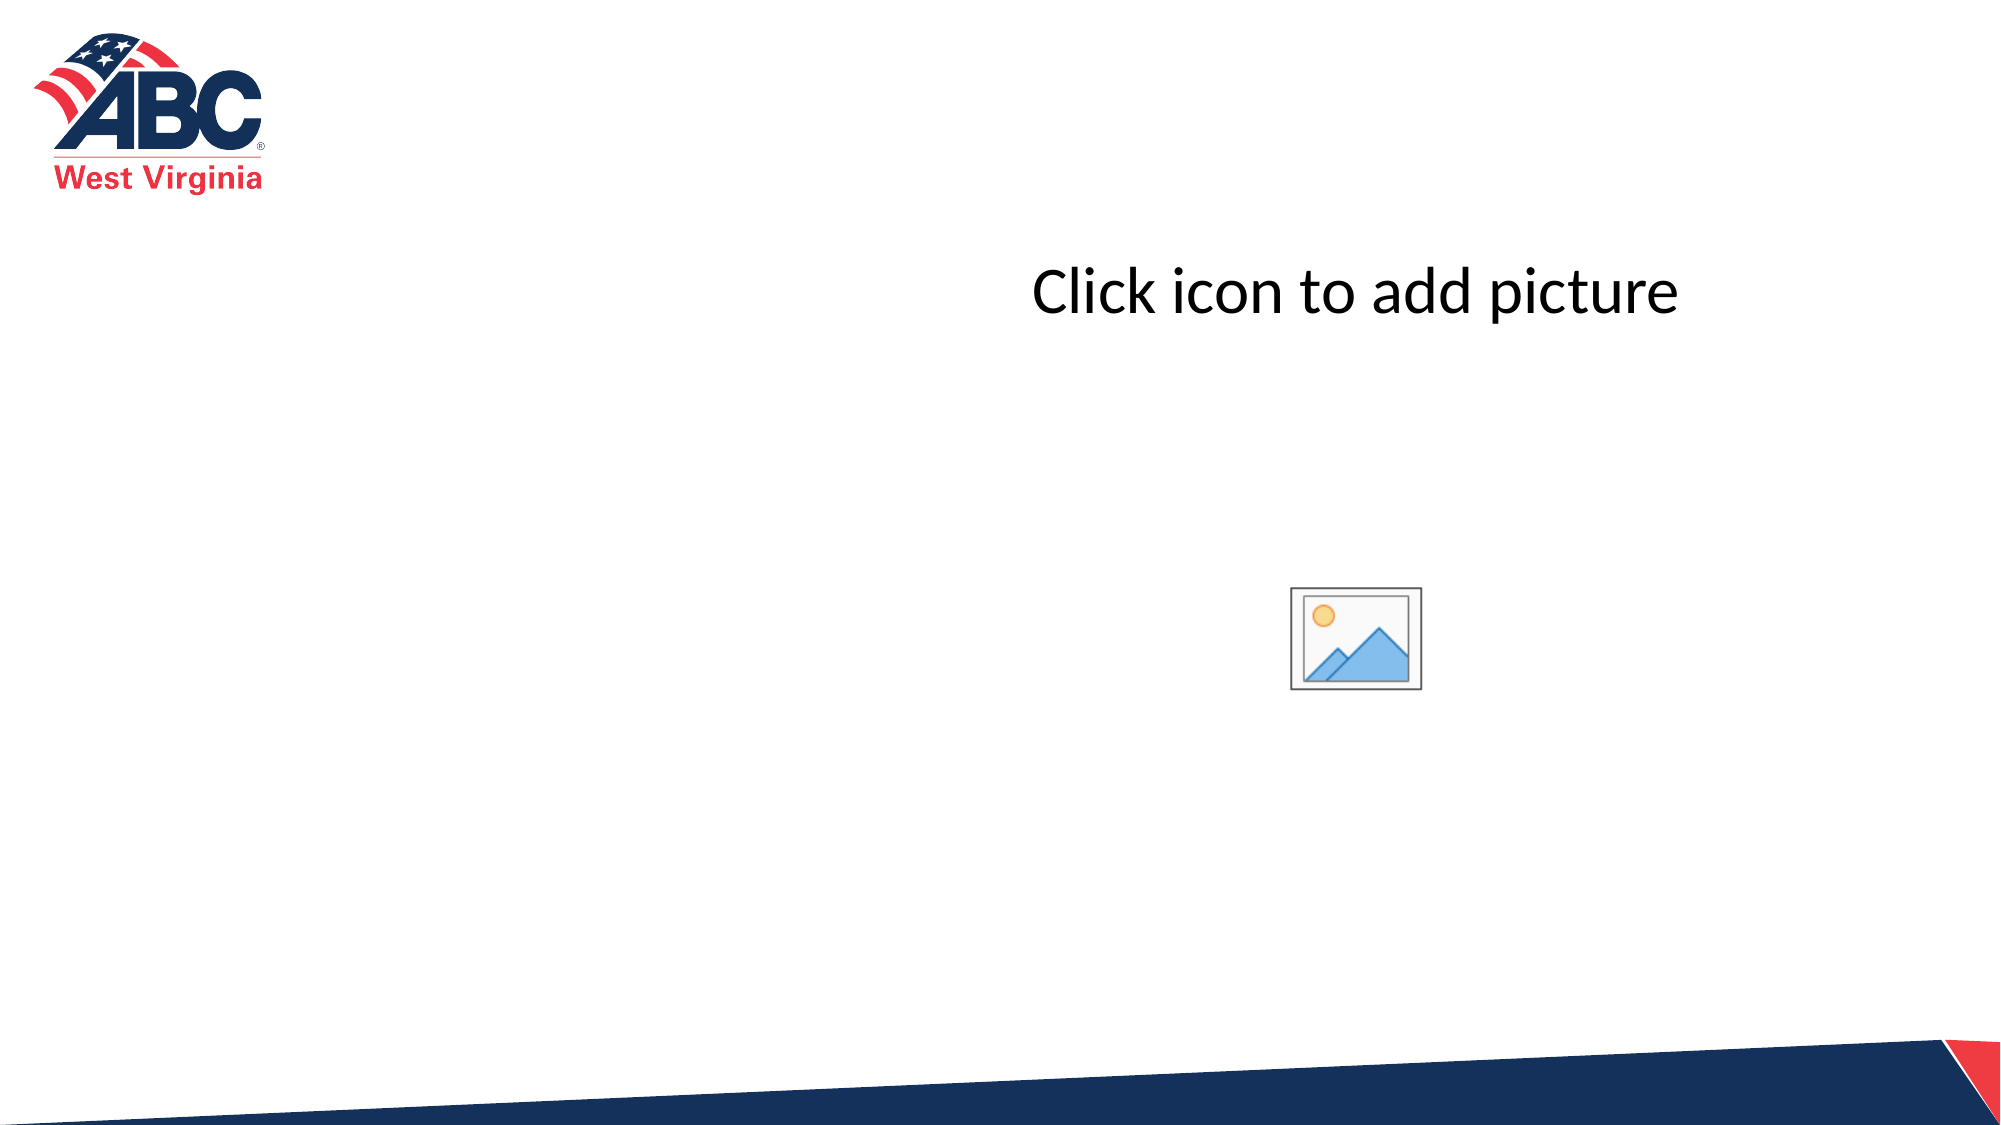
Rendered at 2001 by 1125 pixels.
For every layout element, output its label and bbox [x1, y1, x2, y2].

picture [0, 0, 331, 242]
picture [850, 239, 1863, 1039]
